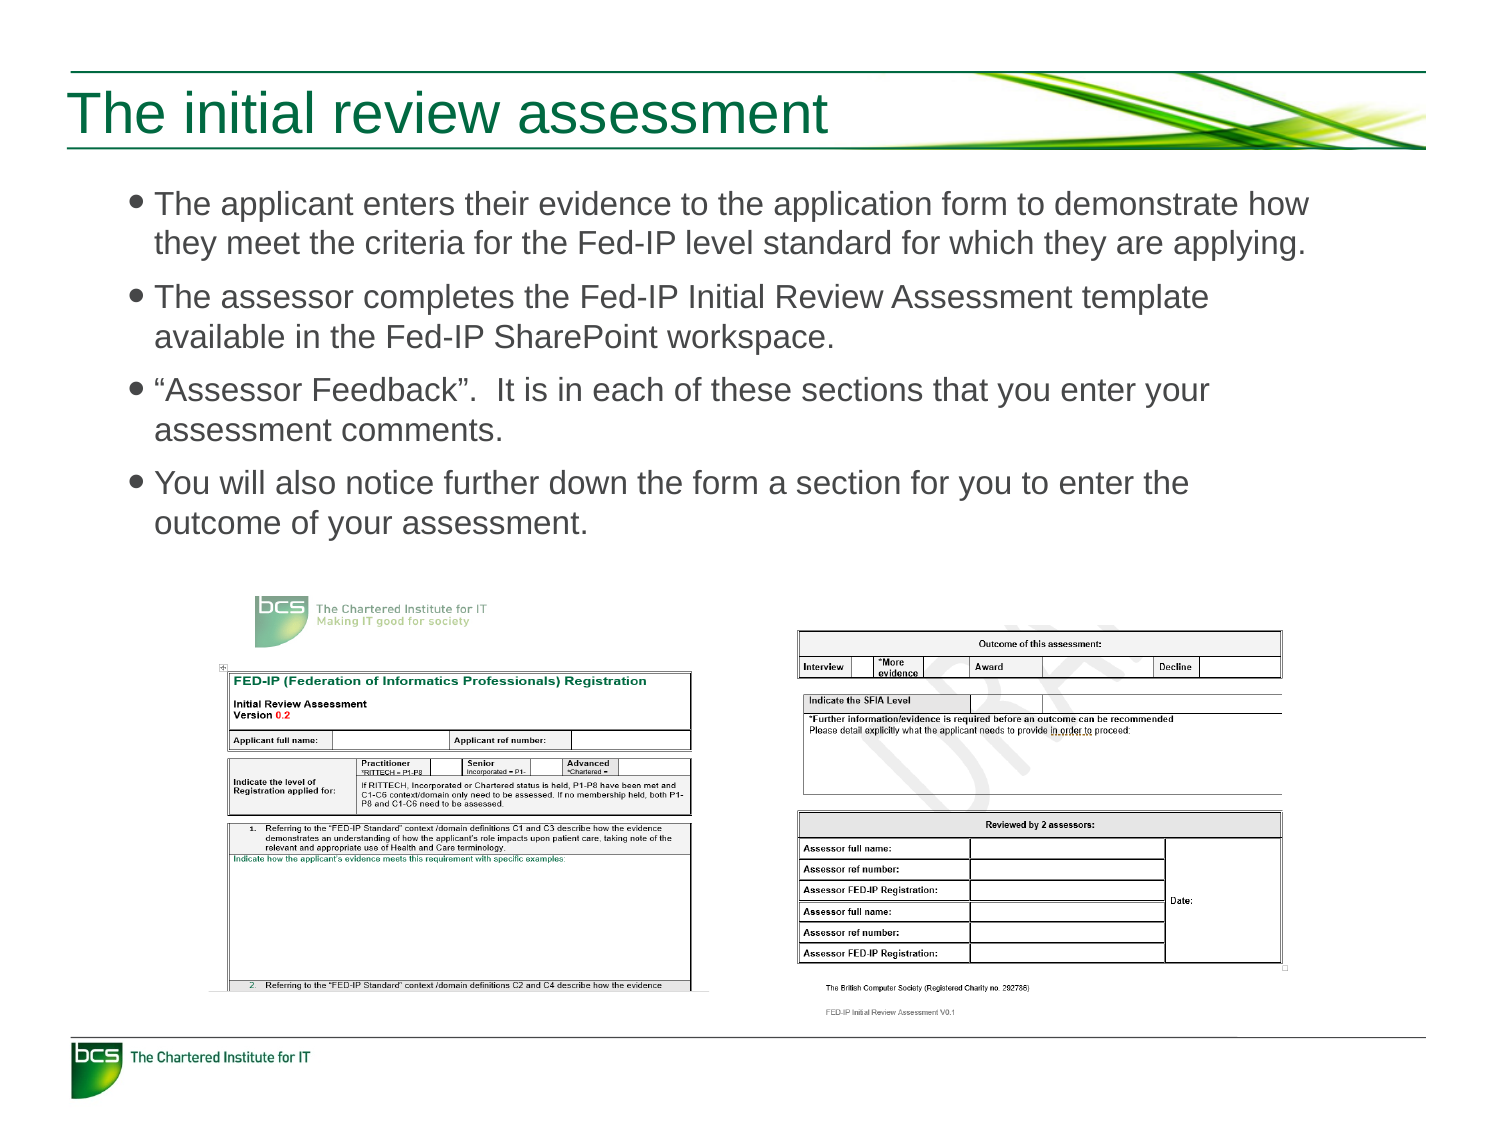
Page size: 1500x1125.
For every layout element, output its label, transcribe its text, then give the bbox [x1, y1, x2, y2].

title The initial review assessment [66, 79, 1192, 135]
picture [208, 590, 710, 993]
picture [819, 74, 1426, 150]
picture [58, 1029, 323, 1112]
picture [790, 625, 1292, 1025]
list The applicant enters their evidence to the application form to demonstrate how they meet the criteria for the Fed-IP level standard for which they are applying. The assessor completes the Fed-IP Initial Review Assessment template available in the Fed-IP SharePoint workspace. “Assessor Feedback”. It is in each of these sections that you enter your assessment comments. You will also notice further down the form a section for you to enter the outcome of your assessment. [127, 181, 1329, 1000]
